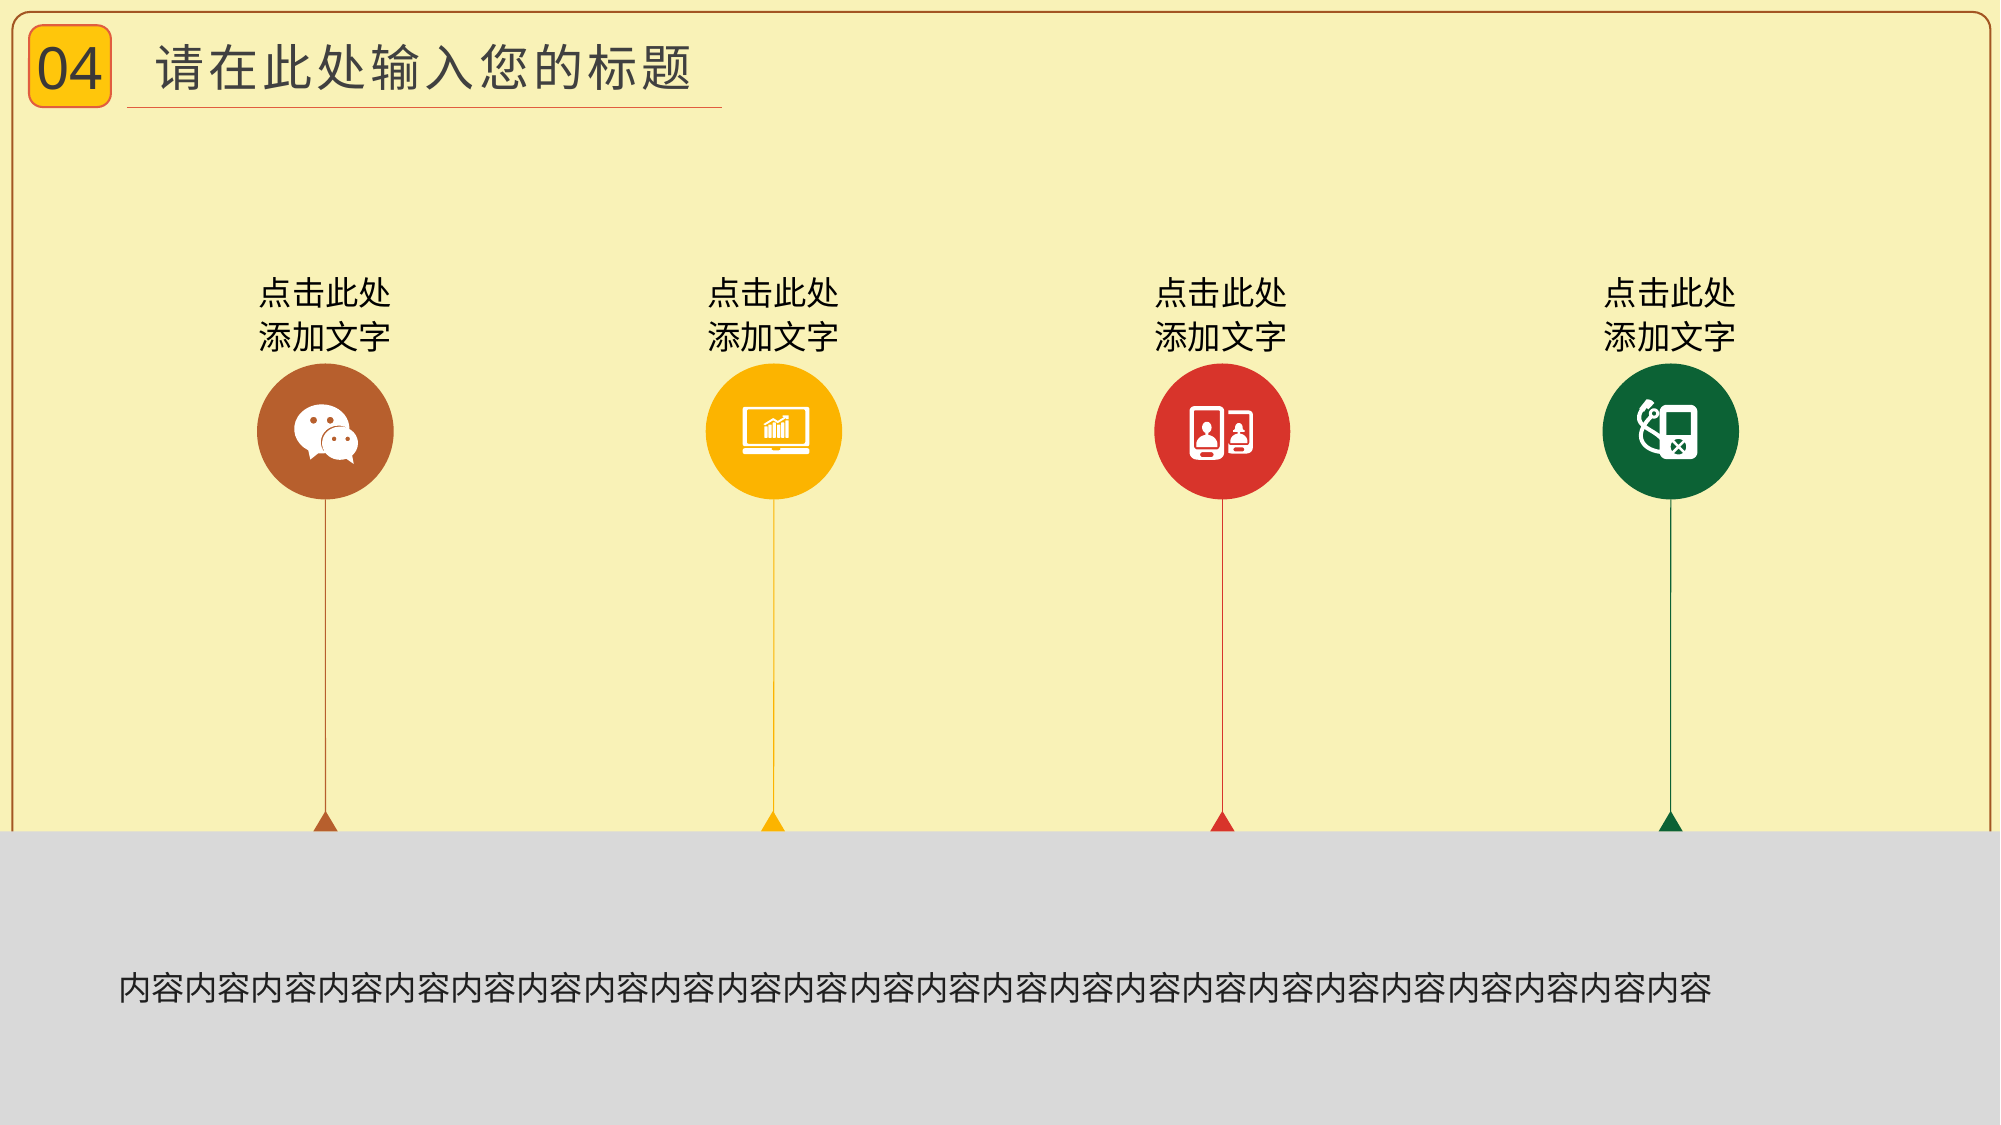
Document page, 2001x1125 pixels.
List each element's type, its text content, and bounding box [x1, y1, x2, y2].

text_box [759, 808, 787, 833]
text_box [255, 362, 395, 501]
text_box 点击此处添加文字 [1580, 261, 1761, 355]
text_box [1208, 809, 1237, 833]
text_box [704, 362, 844, 501]
text_box [1656, 809, 1685, 833]
text_box [311, 809, 340, 833]
text_box [742, 448, 810, 455]
text_box [1228, 410, 1253, 454]
text_box [293, 403, 359, 467]
text_box 点击此处添加文字 [235, 261, 415, 355]
text_box 内容内容内容内容内容内容内容内容内容内容内容内容内容内容内容内容内容内容内容内容内容内容内容内容 [0, 830, 2000, 1125]
text_box [742, 406, 810, 447]
text_box [1189, 406, 1225, 460]
text_box [1601, 362, 1741, 501]
text_box 点击此处添加文字 [1131, 261, 1311, 355]
text_box [11, 10, 1992, 830]
text_box [1153, 362, 1292, 501]
text_box [1637, 399, 1698, 460]
text_box 点击此处添加文字 [684, 261, 864, 355]
